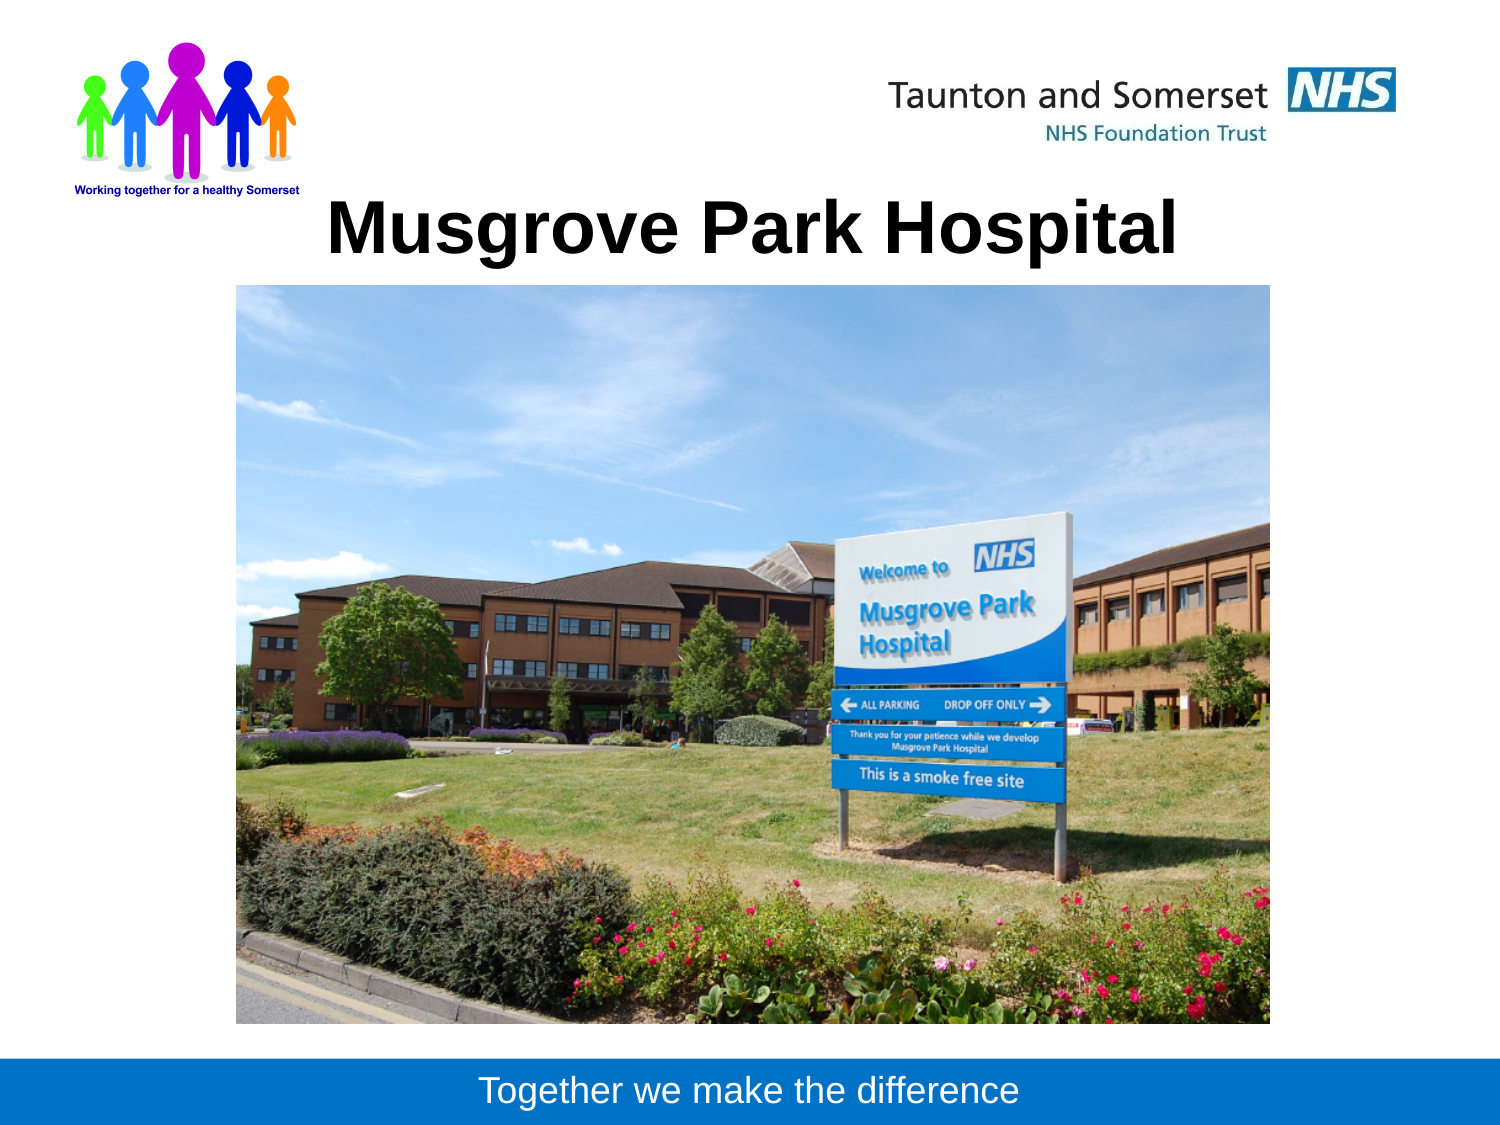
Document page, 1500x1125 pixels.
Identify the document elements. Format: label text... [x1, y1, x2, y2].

picture [236, 284, 1271, 1024]
picture [888, 67, 1396, 141]
text_box Musgrove Park Hospital [78, 171, 1429, 263]
picture [65, 35, 313, 214]
